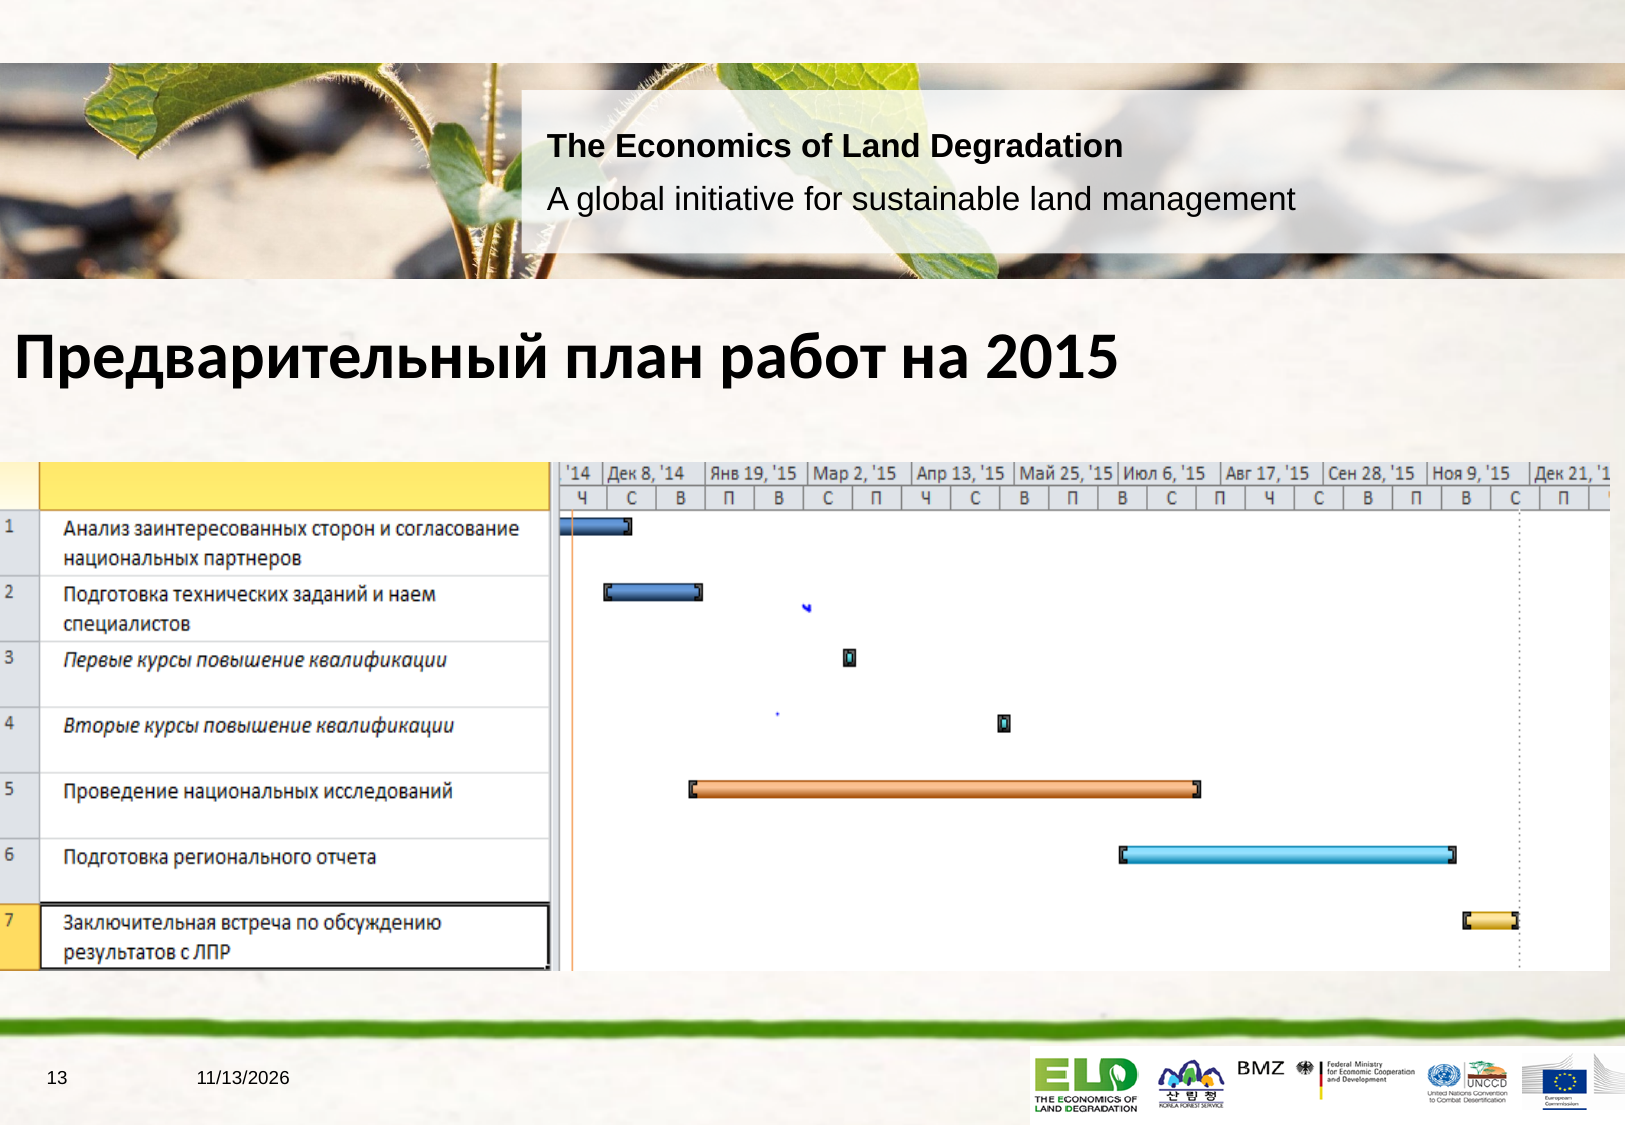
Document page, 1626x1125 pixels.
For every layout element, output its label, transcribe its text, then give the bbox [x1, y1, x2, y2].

list Предварительный план работ на 2015 [0, 304, 1594, 460]
picture [0, 0, 1625, 1125]
